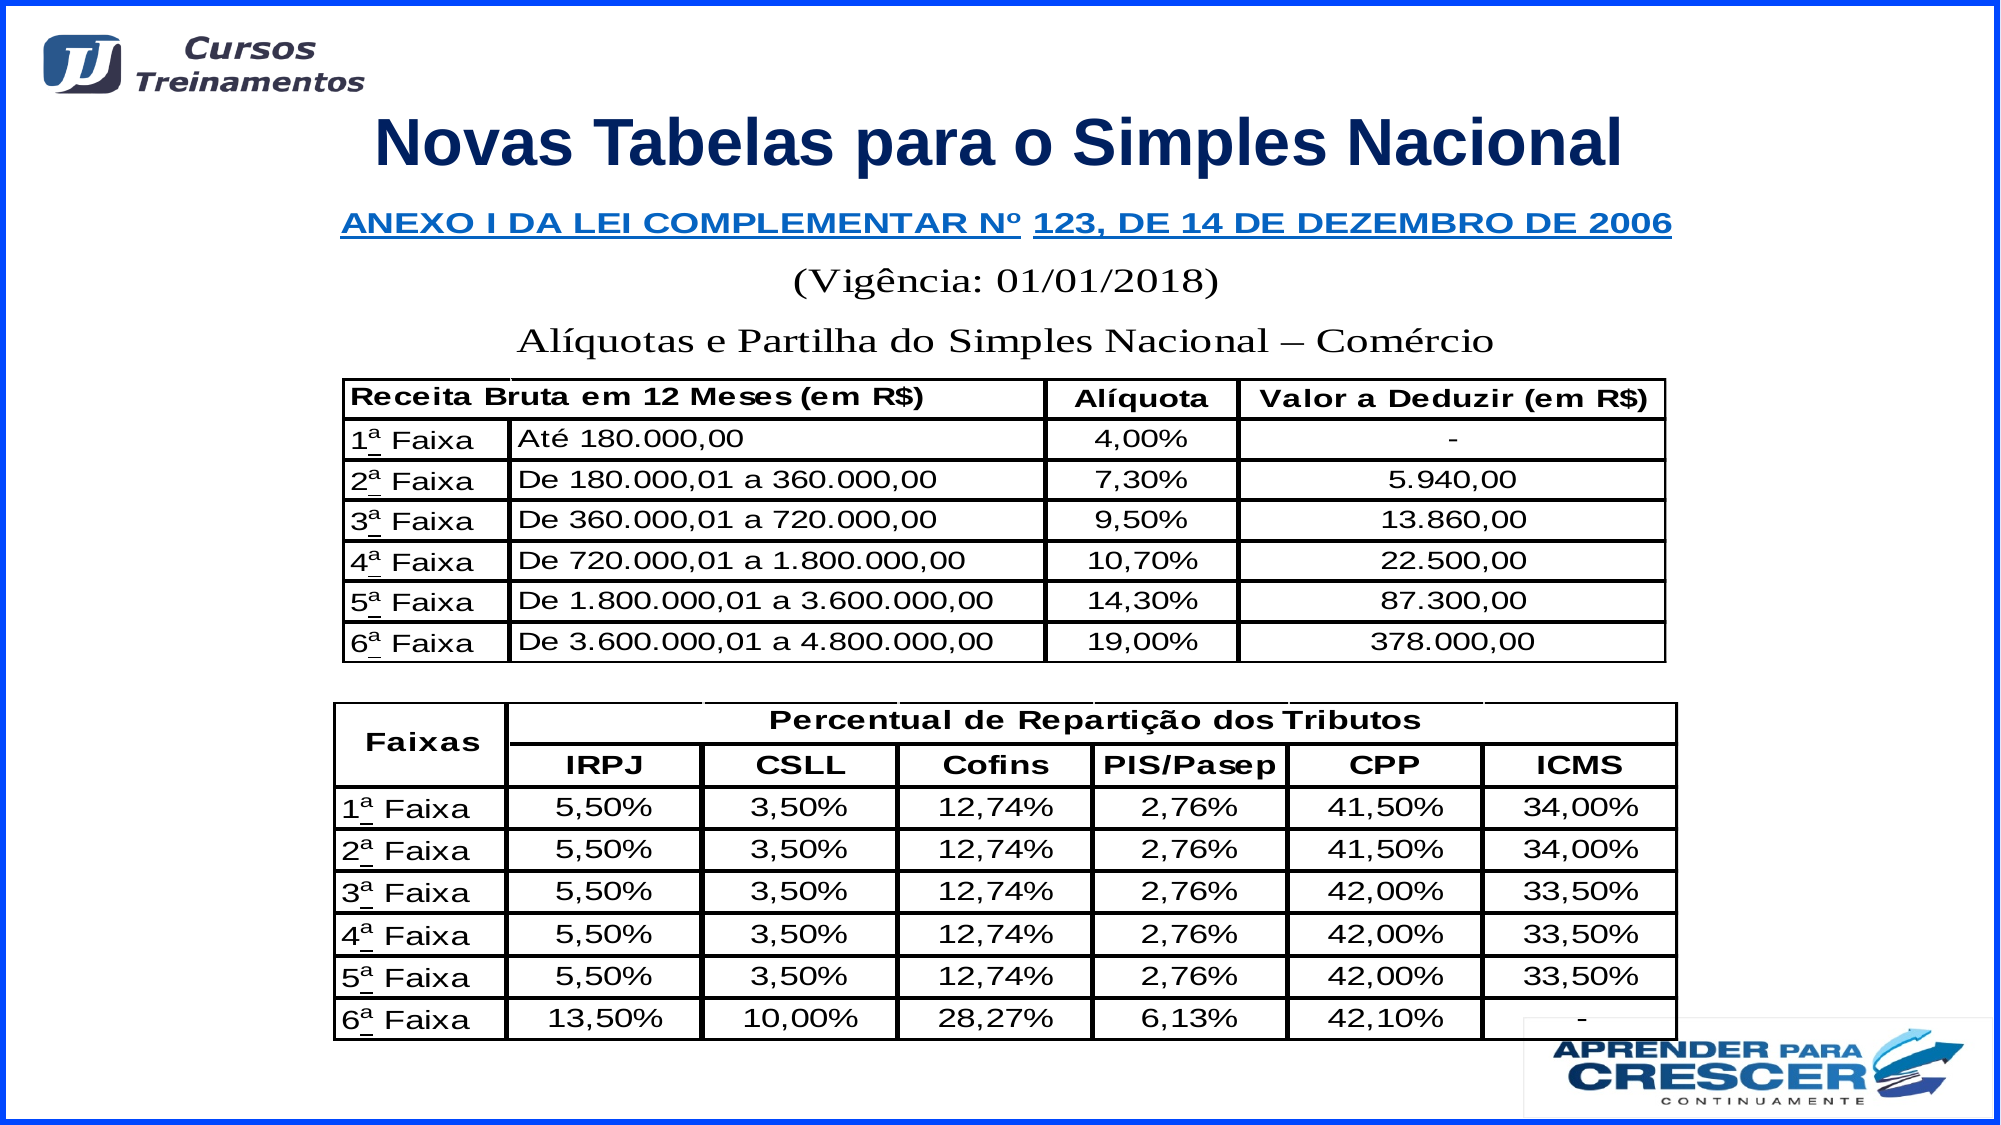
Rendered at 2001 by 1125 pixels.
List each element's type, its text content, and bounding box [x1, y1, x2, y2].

picture [143, 201, 1993, 1118]
picture [8, 7, 399, 121]
title Novas Tabelas para o Simples Nacional [99, 45, 1900, 233]
